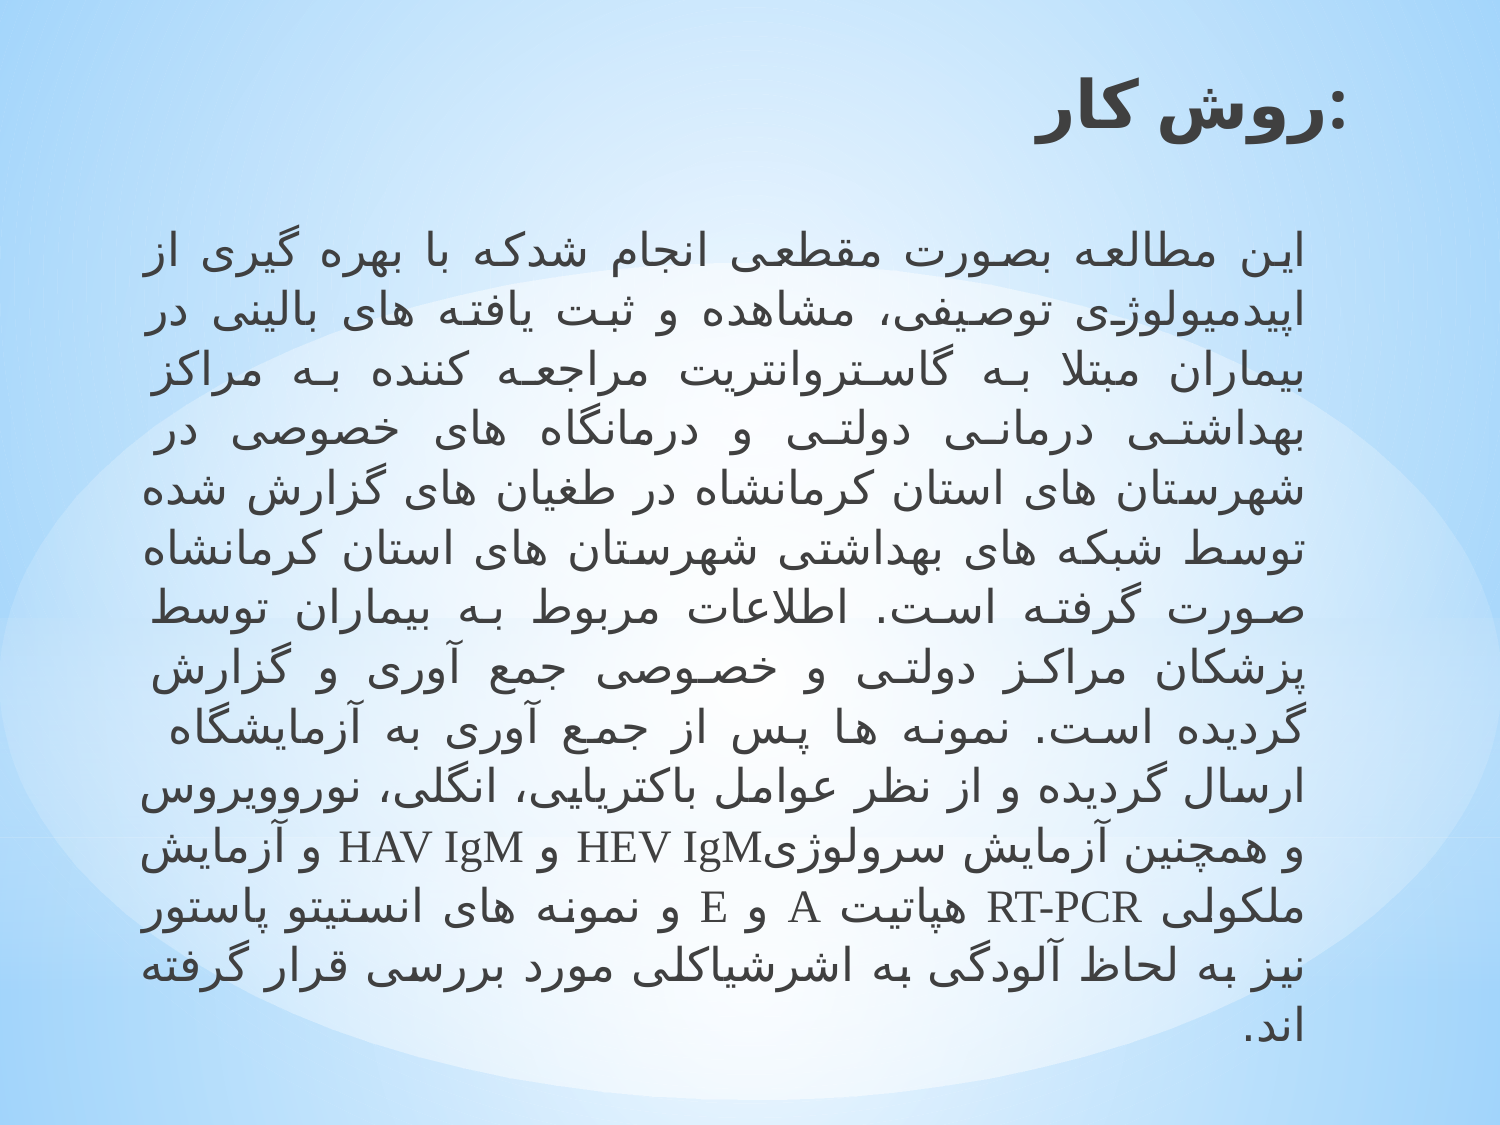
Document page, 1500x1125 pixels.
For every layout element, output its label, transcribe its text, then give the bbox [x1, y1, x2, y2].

title روش کار: [294, 54, 1363, 102]
list این مطالعه بصورت مقطعی انجام شدکه با بهره گیری از اپیدمیولوژی توصیفی، مشاهده و ثبت یافته های بالینی در بیماران مبتلا به گاستروانتریت مراجعه کننده به مراکز بهداشتی درمانی دولتی و درمانگاه های خصوصی در شهرستان های استان کرمانشاه در طغیان های گزارش شده توسط شبکه های بهداشتی شهرستان های استان کرمانشاه صورت گرفته است. اطلاعات مربوط به بیماران توسط پزشکان مراکز دولتی و خصوصی جمع آوری و گزارش گردیده است. نمونه ها پس از جمع آوری به آزمایشگاه ارسال گردیده و از نظر عوامل باکتریایی، انگلی، نوروویروس و همچنین آزمایش سرولوژیHEV IgM و HAV IgM و آزمایش ملکولی RT-PCR هپاتیت A و E و نمونه های انستیتو پاستور نیز به لحاظ آلودگی به اشرشیاکلی مورد بررسی قرار گرفته اند. [123, 208, 1329, 1059]
